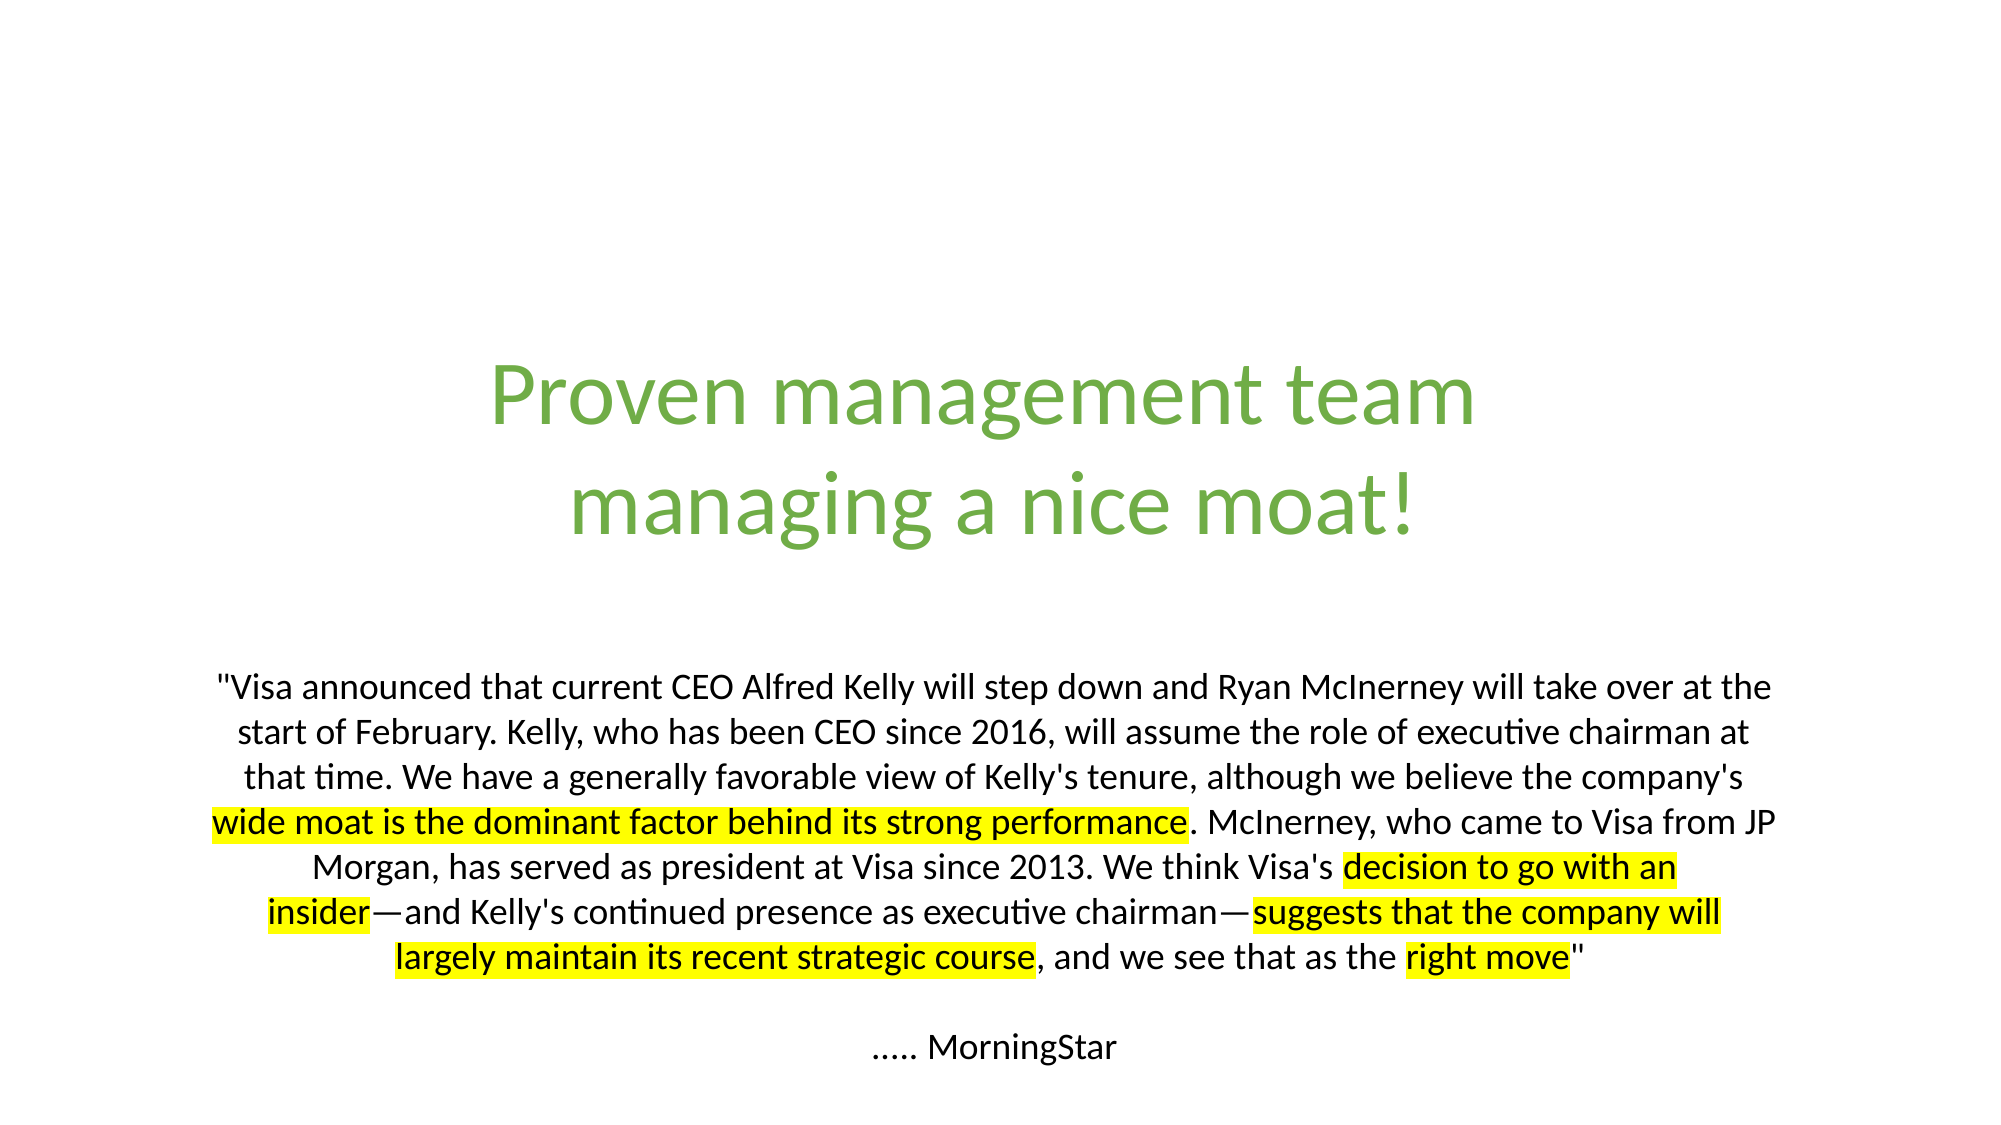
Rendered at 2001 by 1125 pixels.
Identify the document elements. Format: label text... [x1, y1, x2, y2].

text_box Proven management team managing a nice moat! "Visa announced that current CEO Alfred Kelly will step down and Ryan McInerney will take over at the start of February. Kelly, who has been CEO since 2016, will assume the role of executive chairman at that time. We have a generally favorable view of Kelly's tenure, although we believe the company's wide moat is the dominant factor behind its strong performance. McInerney, who came to Visa from JP Morgan, has served as president at Visa since 2013. We think Visa's decision to go with an insider—and Kelly's continued presence as executive chairman—suggests that the company will largely maintain its recent strategic course, and we see that as the right move" ..... MorningStar [154, 325, 1835, 1125]
